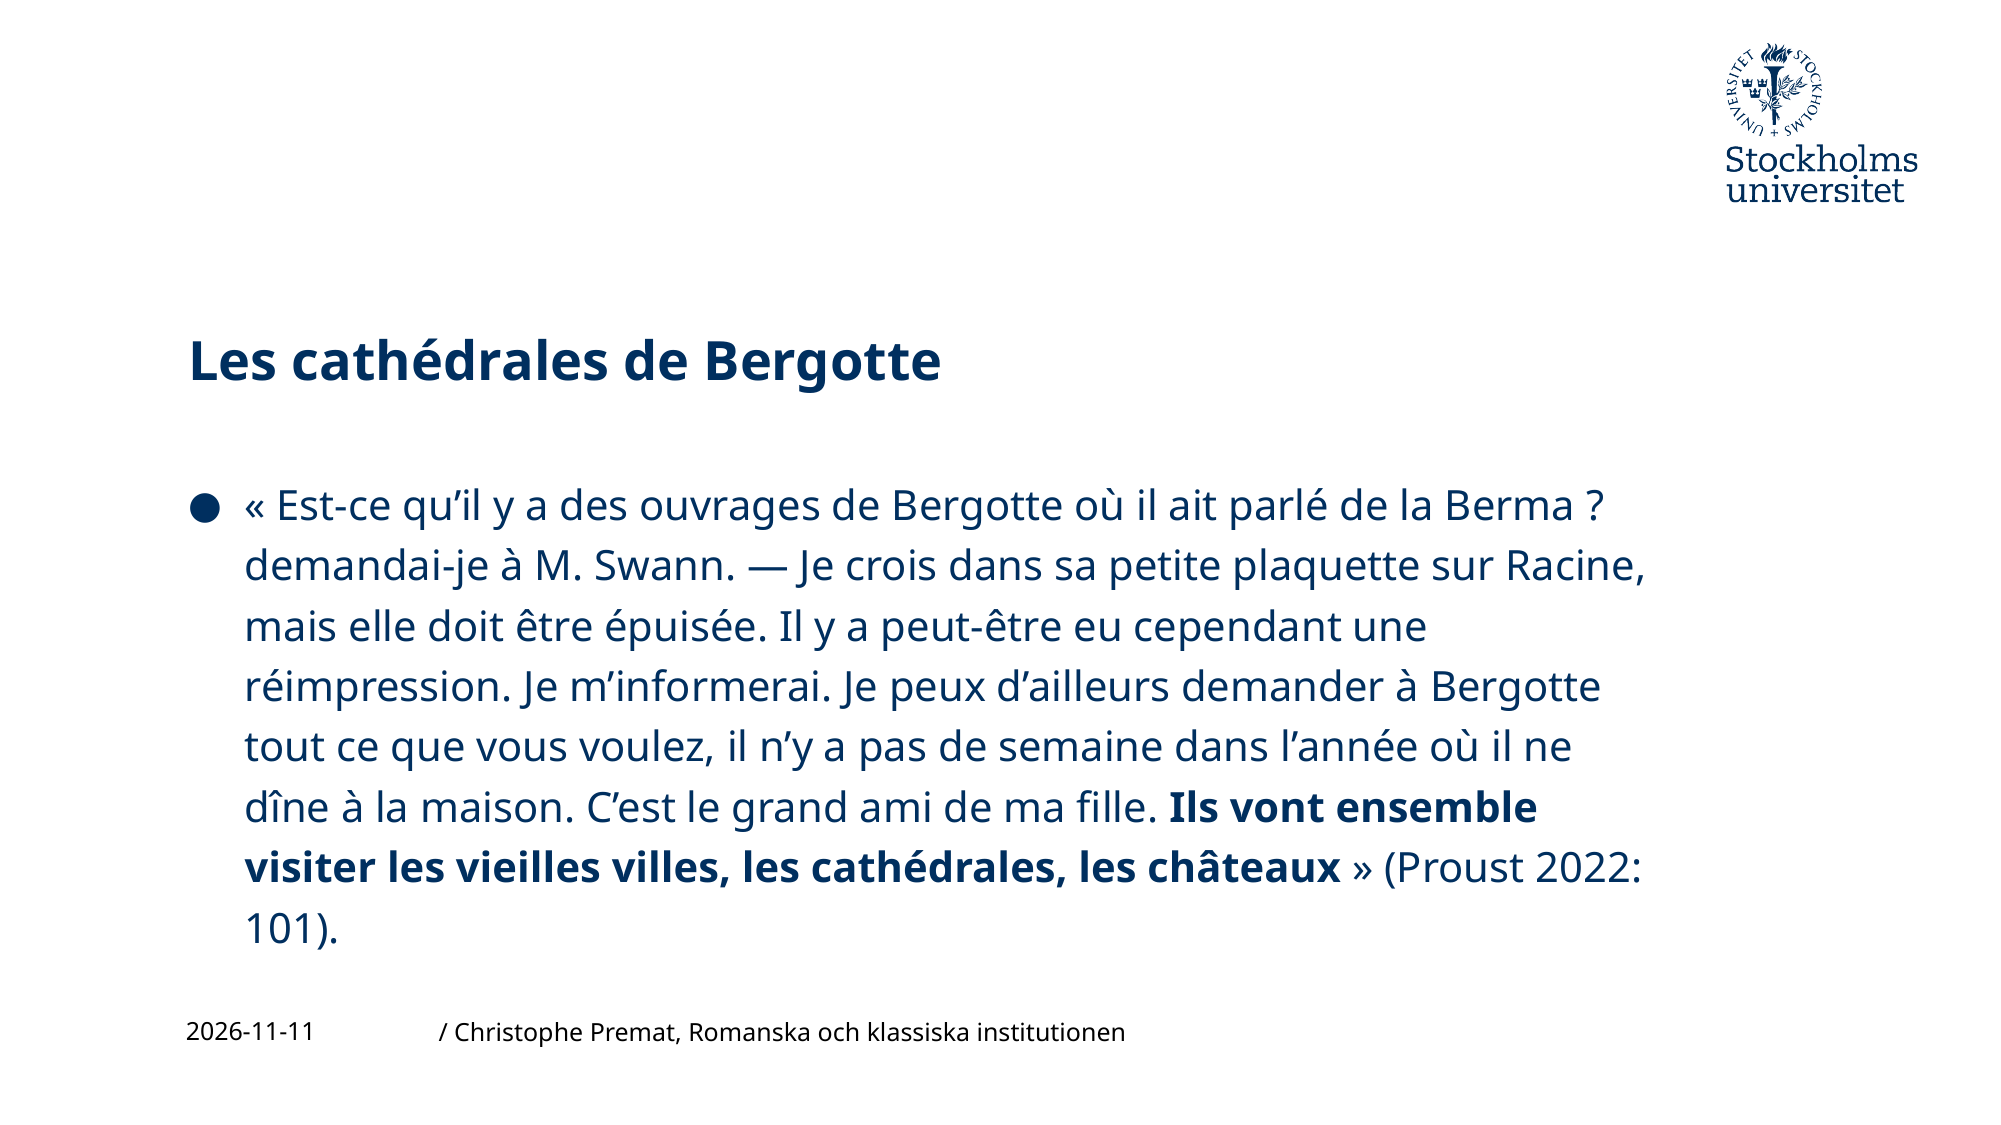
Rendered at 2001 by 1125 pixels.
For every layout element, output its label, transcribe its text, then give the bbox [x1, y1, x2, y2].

footer / Christophe Premat, Romanska och klassiska institutionen [423, 1009, 1407, 1095]
picture [1714, 36, 1930, 209]
title Les cathédrales de Bergotte [173, 318, 1672, 450]
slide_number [170, 1009, 417, 1056]
list « Est-ce qu’il y a des ouvrages de Bergotte où il ait parlé de la Berma ? demandai-je à M. Swann. — Je crois dans sa petite plaquette sur Racine, mais elle doit être épuisée. Il y a peut-être eu cependant une réimpression. Je m’informerai. Je peux d’ailleurs demander à Bergotte tout ce que vous voulez, il n’y a pas de semaine dans l’année où il ne dîne à la maison. C’est le grand ami de ma fille. Ils vont ensemble visiter les vieilles villes, les cathédrales, les châteaux » (Proust 2022: 101). [173, 460, 1672, 988]
